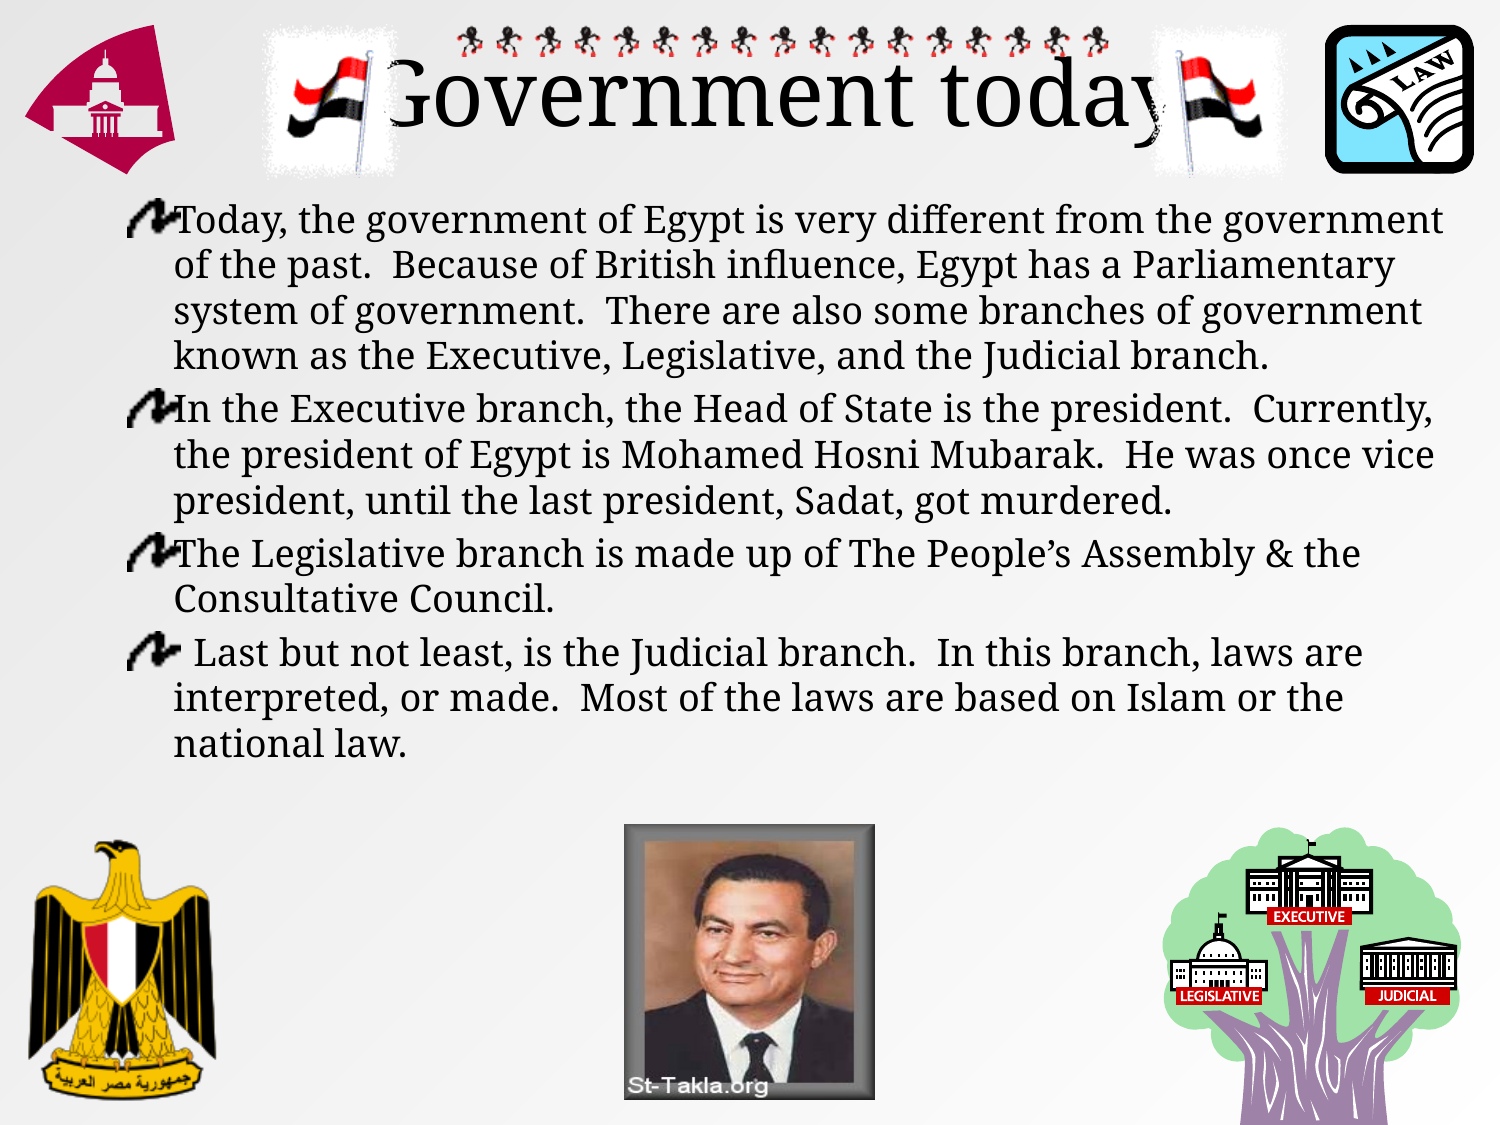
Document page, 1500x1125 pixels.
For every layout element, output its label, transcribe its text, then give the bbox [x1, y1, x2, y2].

picture [262, 24, 401, 180]
picture [127, 631, 181, 671]
picture [127, 388, 181, 428]
picture [1162, 827, 1462, 1125]
picture [449, 24, 1115, 57]
picture [624, 824, 876, 1101]
picture [127, 532, 181, 572]
picture [1149, 24, 1288, 180]
list Today, the government of Egypt is very different from the government of the past. Because of British influence, Egypt has a Parliamentary system of government. There are also some branches of government known as the Executive, Legislative, and the Judicial branch. In the Executive branch, the Head of State is the president. Currently, the president of Egypt is Mohamed Hosni Mubarak. He was once vice president, until the last president, Sadat, got murdered. The Legislative branch is made up of The People’s Assembly & the Consultative Council. Last but not least, is the Judicial branch. In this branch, laws are interpreted, or made. Most of the laws are based on Islam or the national law. [112, 187, 1463, 875]
title Government today [249, 0, 1300, 180]
picture [24, 837, 221, 1104]
picture [1324, 24, 1474, 175]
picture [127, 198, 181, 238]
picture [24, 24, 176, 175]
